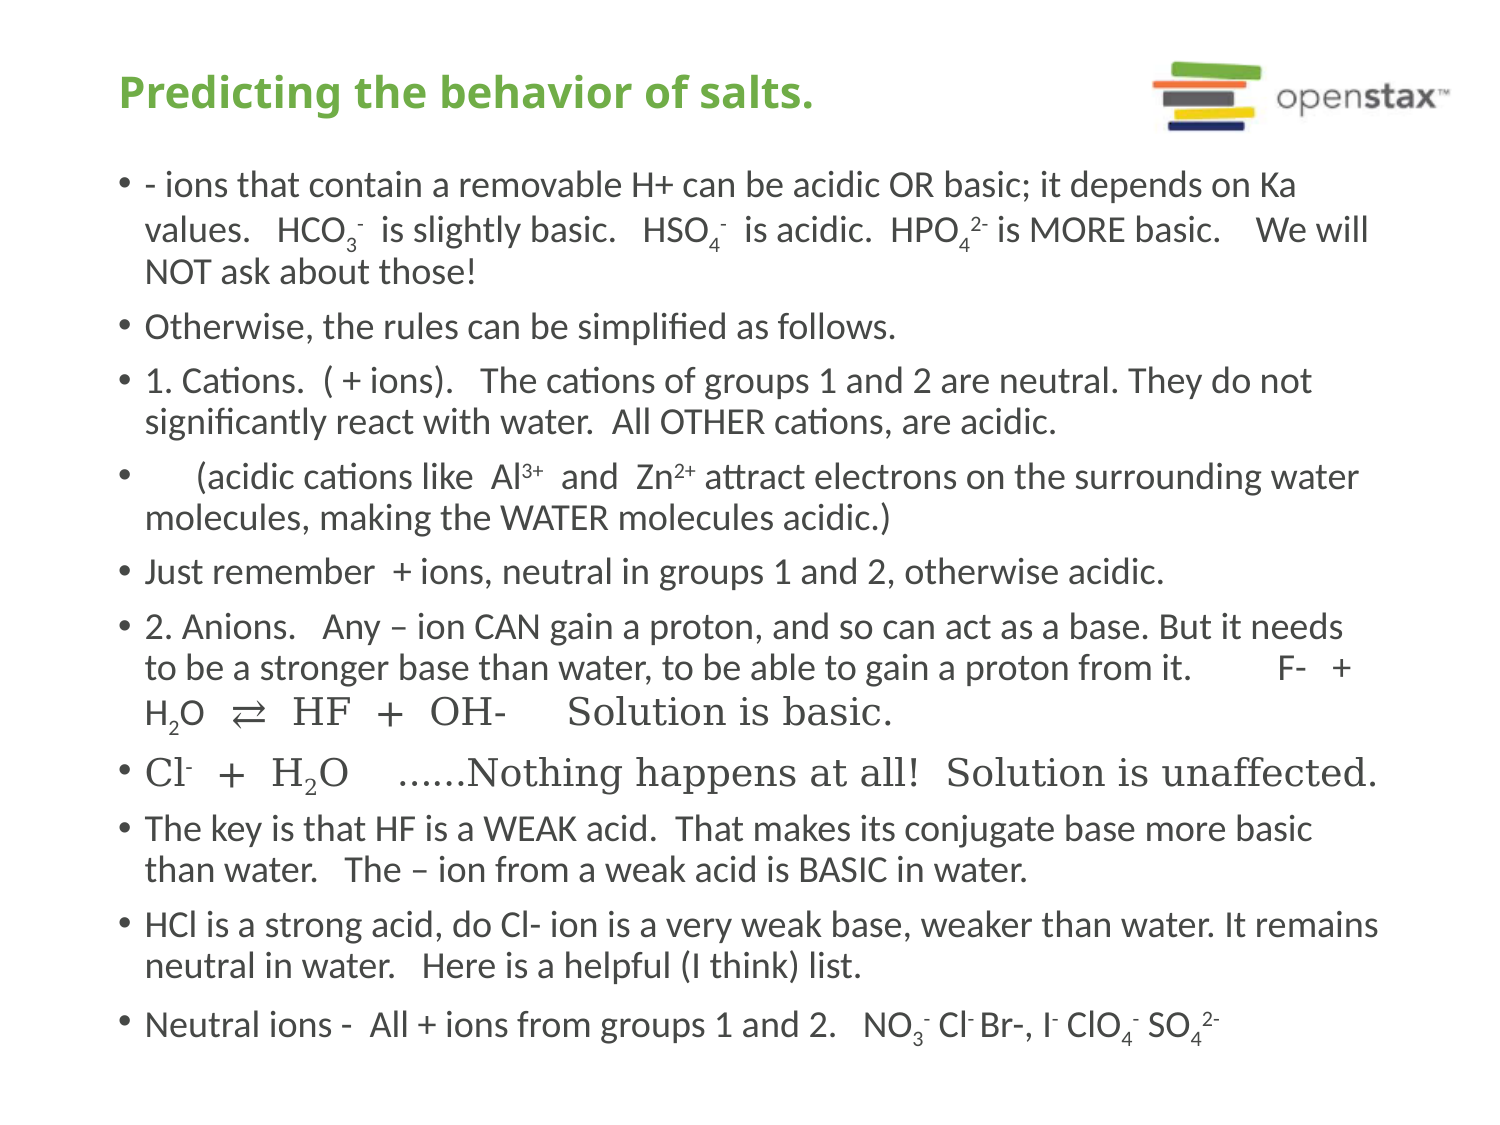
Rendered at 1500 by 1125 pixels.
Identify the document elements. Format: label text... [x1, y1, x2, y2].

title Predicting the behavior of salts. [103, 59, 1397, 130]
list - ions that contain a removable H+ can be acidic OR basic; it depends on Ka values. HCO3- is slightly basic. HSO4- is acidic. HPO42- is MORE basic. We will NOT ask about those! Otherwise, the rules can be simplified as follows. 1. Cations. ( + ions). The cations of groups 1 and 2 are neutral. They do not significantly react with water. All OTHER cations, are acidic. (acidic cations like Al3+ and Zn2+ attract electrons on the surrounding water molecules, making the WATER molecules acidic.) Just remember + ions, neutral in groups 1 and 2, otherwise acidic. 2. Anions. Any – ion CAN gain a proton, and so can act as a base. But it needs to be a stronger base than water, to be able to gain a proton from it. F- + H2O ⇄ HF + OH- Solution is basic. Cl- + H2O ……Nothing happens at all! Solution is unaffected. The key is that HF is a WEAK acid. That makes its conjugate base more basic than water. The – ion from a weak acid is BASIC in water. HCl is a strong acid, do Cl- ion is a very weak base, weaker than water. It remains neutral in water. Here is a helpful (I think) list. Neutral ions - All + ions from groups 1 and 2. NO3- Cl- Br-, I- ClO4- SO42- [103, 156, 1397, 1100]
picture [1151, 59, 1452, 134]
